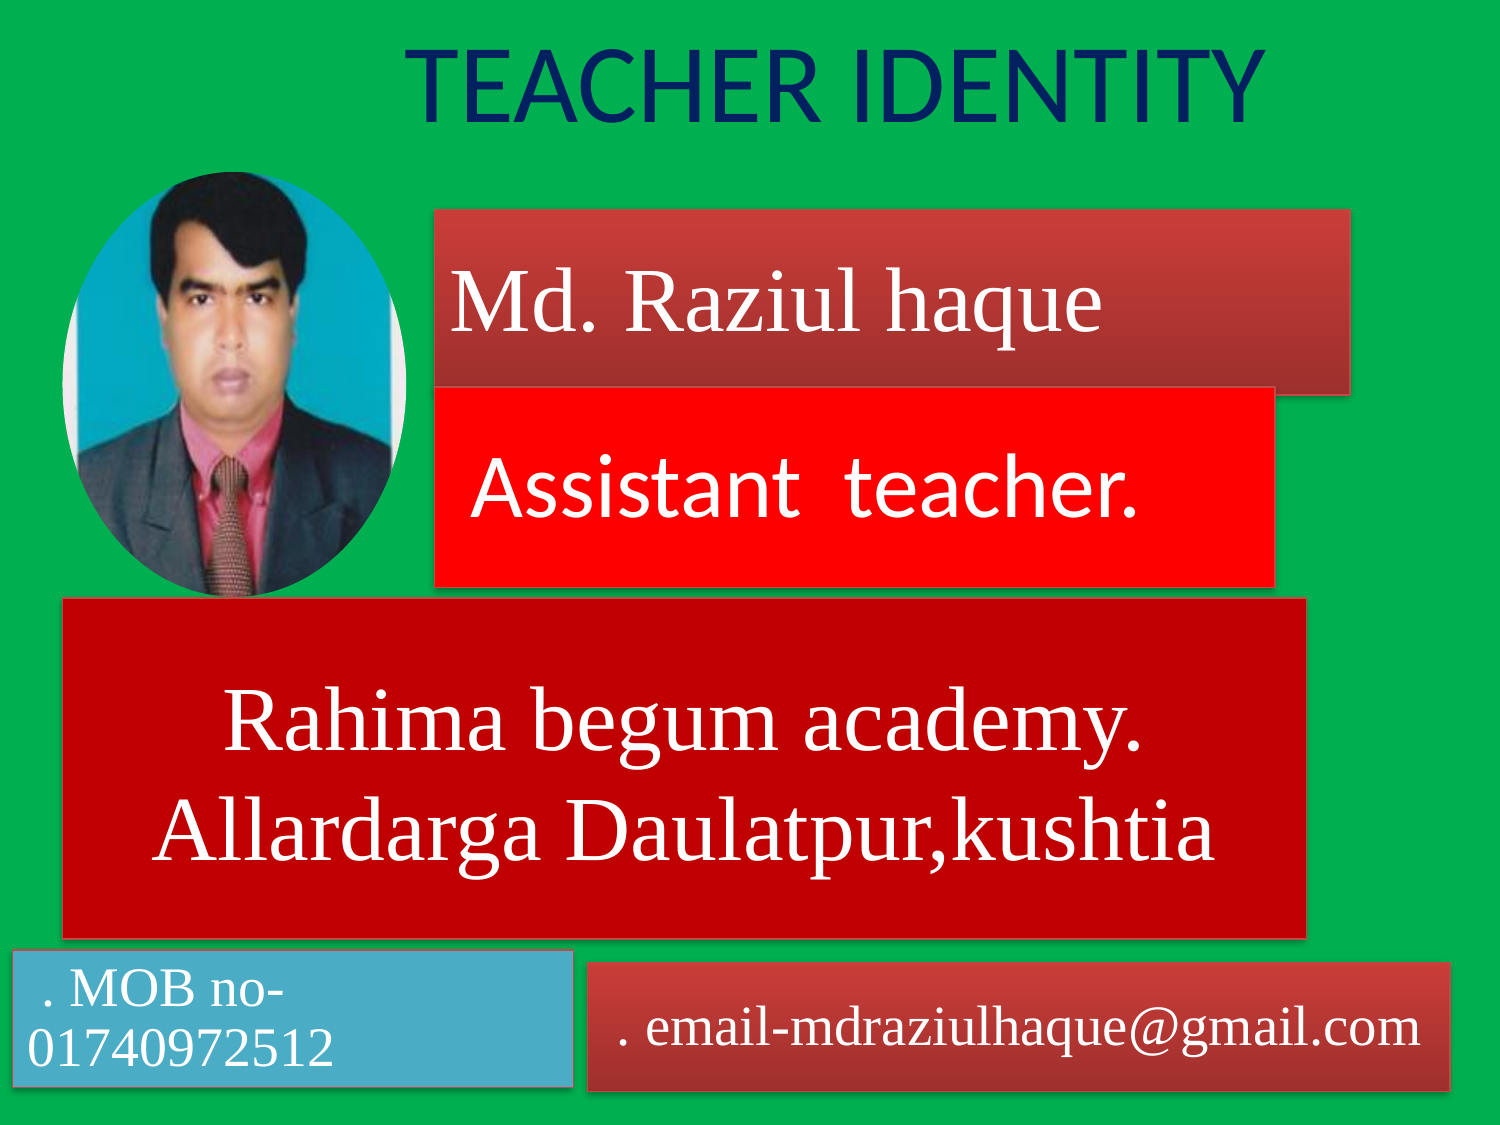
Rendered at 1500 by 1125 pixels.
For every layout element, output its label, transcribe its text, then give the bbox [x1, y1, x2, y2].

text_box . email-mdraziulhaque@gmail.com [587, 962, 1451, 1092]
text_box Md. Raziul haque [434, 209, 1351, 396]
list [62, 171, 407, 598]
text_box . MOB no-01740972512 [12, 949, 574, 1088]
title Rahima begum academy. Allardarga Daulatpur,kushtia [62, 597, 1307, 940]
text_box Assistant teacher. [434, 386, 1276, 588]
text_box TEACHER IDENTITY [109, 0, 1404, 172]
